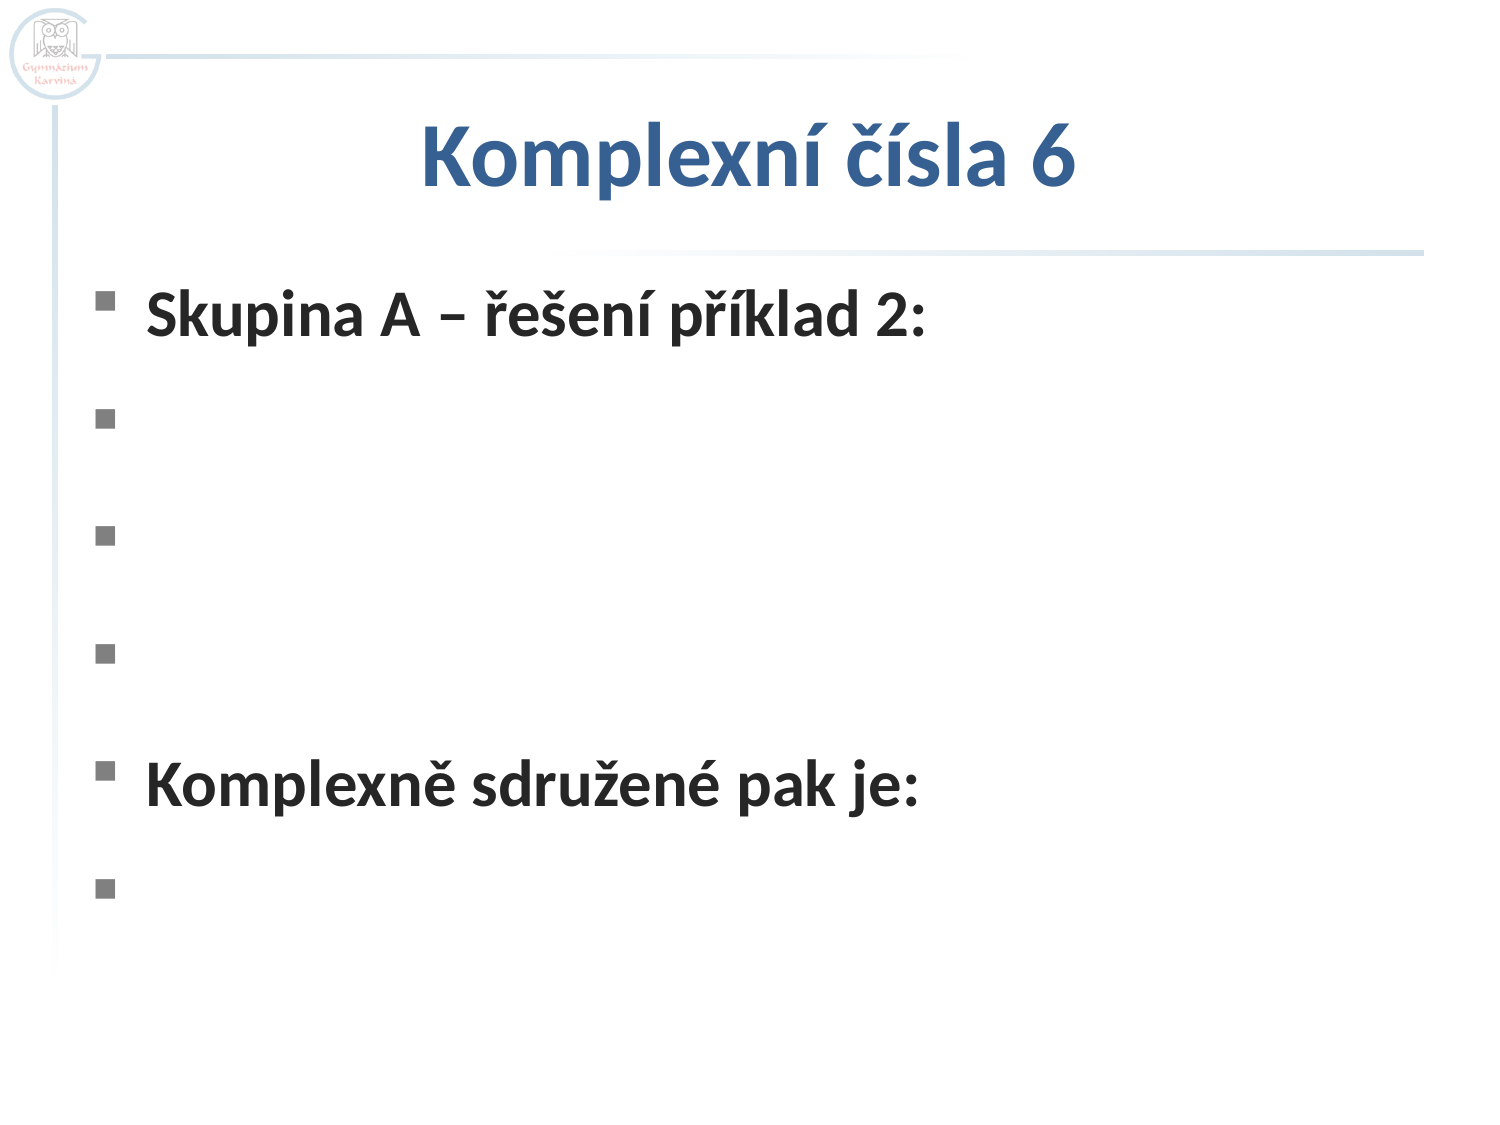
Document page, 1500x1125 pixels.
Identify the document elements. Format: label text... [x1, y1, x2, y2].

picture [537, 250, 1424, 256]
title Komplexní čísla 6 [75, 56, 1425, 244]
picture [8, 5, 104, 101]
picture [52, 105, 58, 992]
